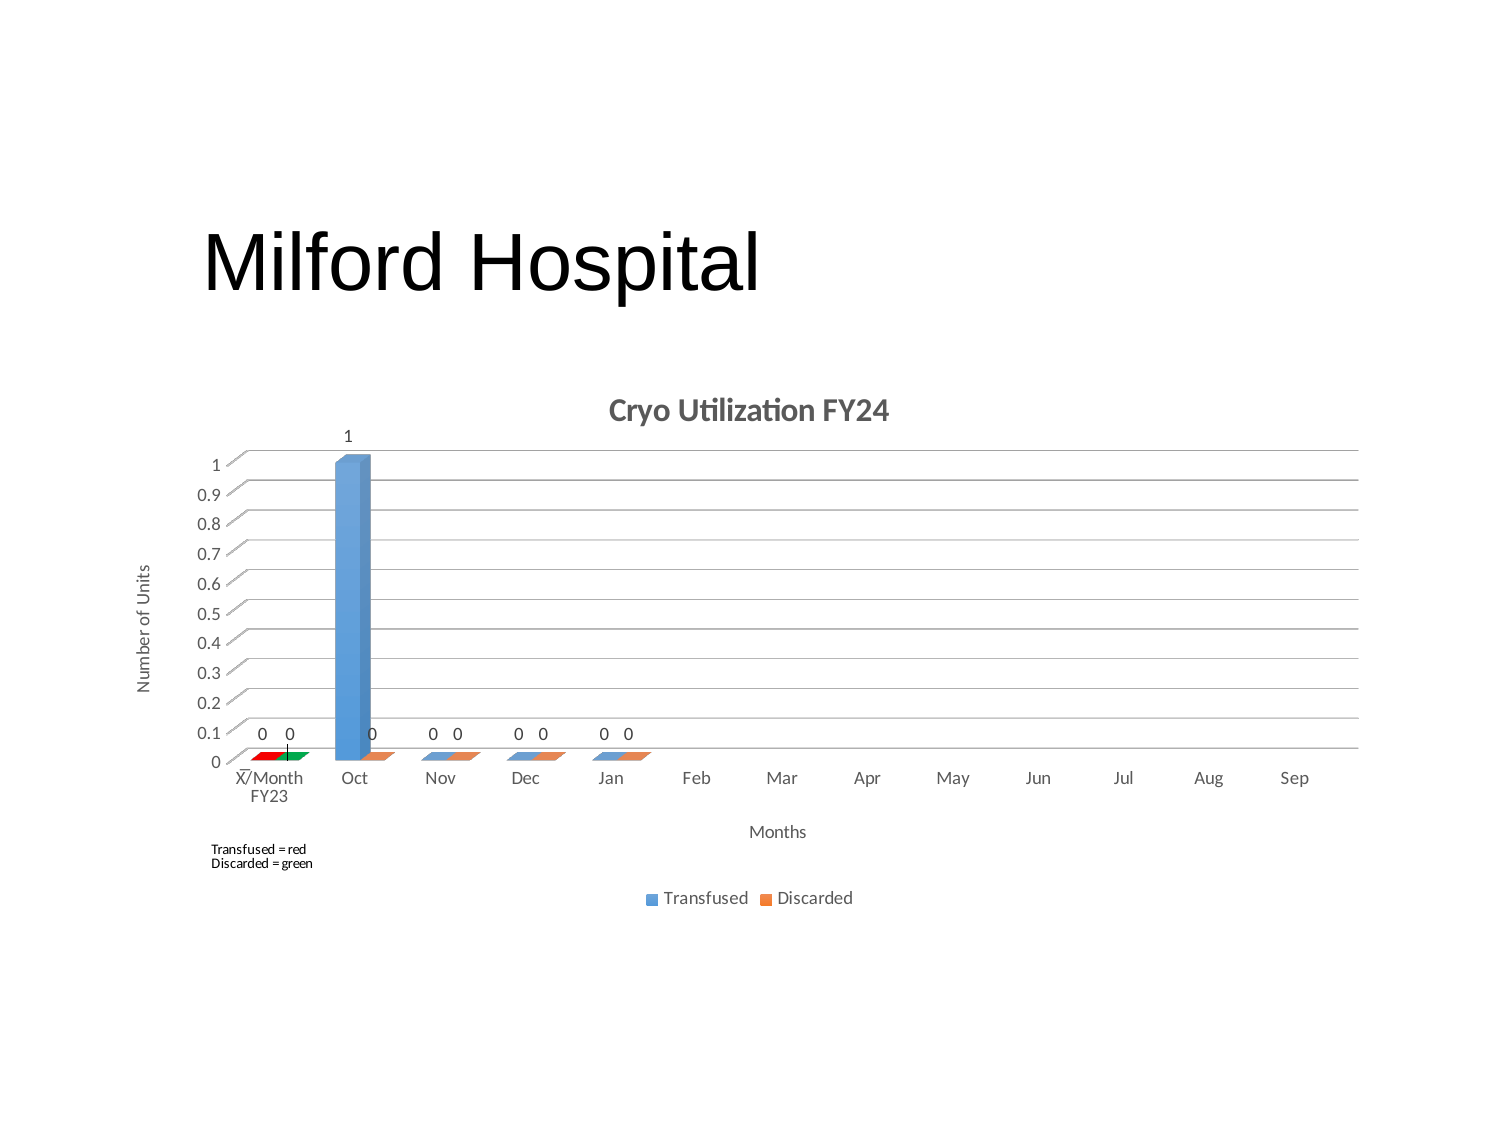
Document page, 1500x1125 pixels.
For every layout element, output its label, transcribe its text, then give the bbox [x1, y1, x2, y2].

text_box Milford Hospital [103, 183, 862, 345]
chart [102, 367, 1397, 916]
